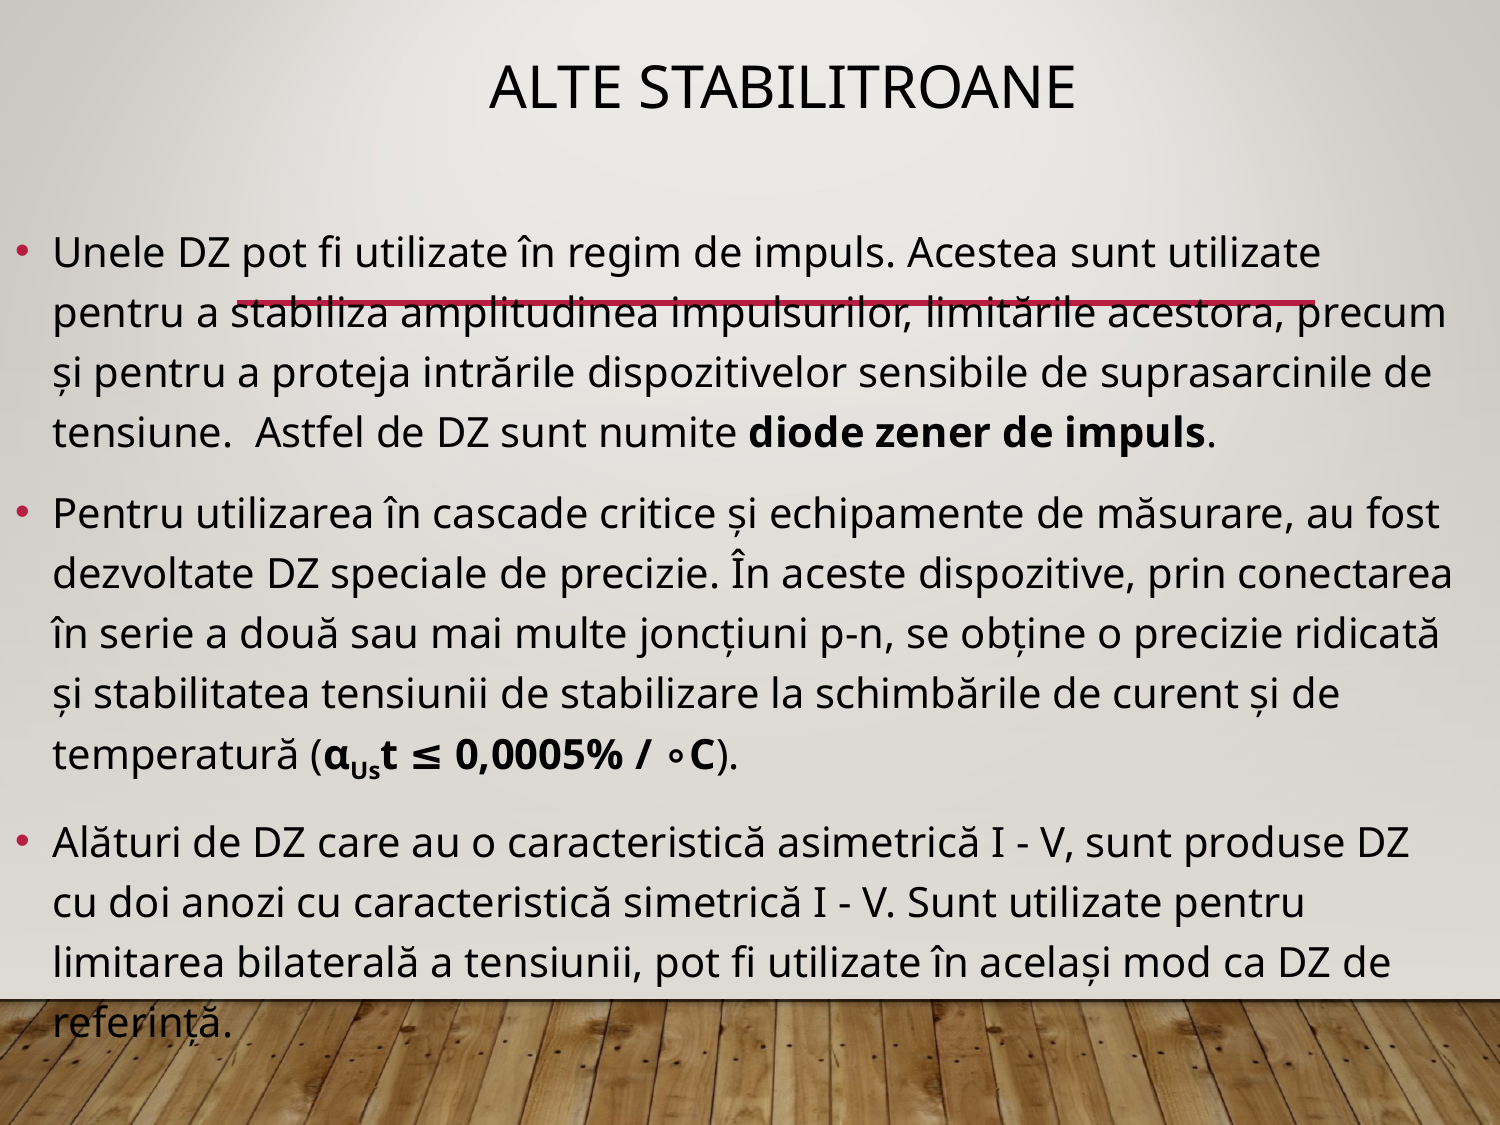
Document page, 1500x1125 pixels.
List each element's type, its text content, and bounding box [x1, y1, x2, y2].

title Alte stabilitroane [474, 50, 1101, 131]
picture [0, 999, 1500, 1125]
list Unele DZ pot fi utilizate în regim de impuls. Acestea sunt utilizate pentru a stabiliza amplitudinea impulsurilor, limitările acestora, precum și pentru a proteja intrările dispozitivelor sensibile de suprasarcinile de tensiune. Astfel de DZ sunt numite diode zener de impuls. Pentru utilizarea în cascade critice și echipamente de măsurare, au fost dezvoltate DZ speciale de precizie. În aceste dispozitive, prin conectarea în serie a două sau mai multe joncțiuni p-n, se obține o precizie ridicată și stabilitatea tensiunii de stabilizare la schimbările de curent și de temperatură (αUst ≤ 0,0005% / ∘C). Alături de DZ care au o caracteristică asimetrică I - V, sunt produse DZ cu doi anozi cu caracteristică simetrică I - V. Sunt utilizate pentru limitarea bilaterală a tensiunii, pot fi utilizate în același mod ca DZ de referință. [0, 208, 1475, 774]
picture [0, 0, 1500, 395]
